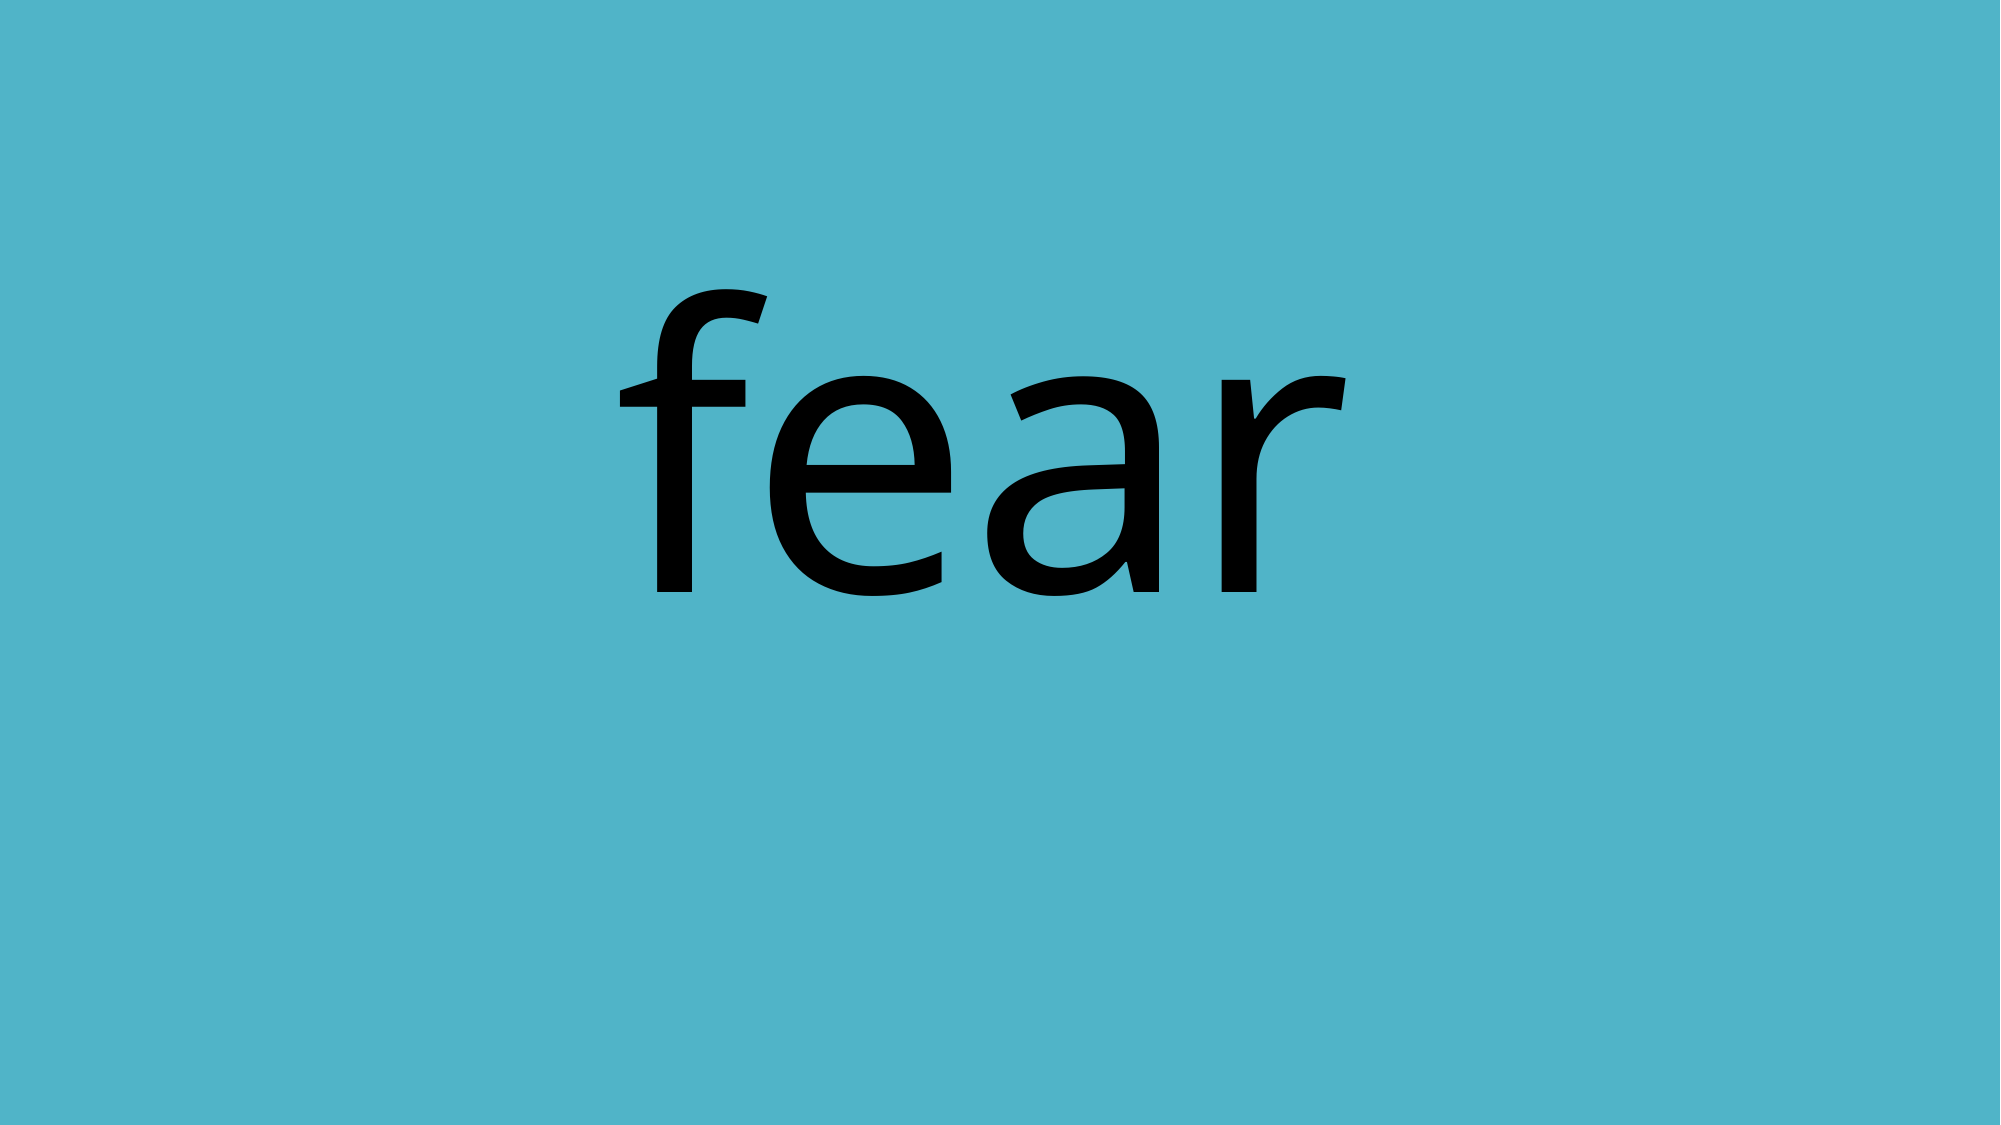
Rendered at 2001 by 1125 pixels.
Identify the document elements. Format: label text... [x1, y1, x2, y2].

title fear [98, 126, 1868, 677]
